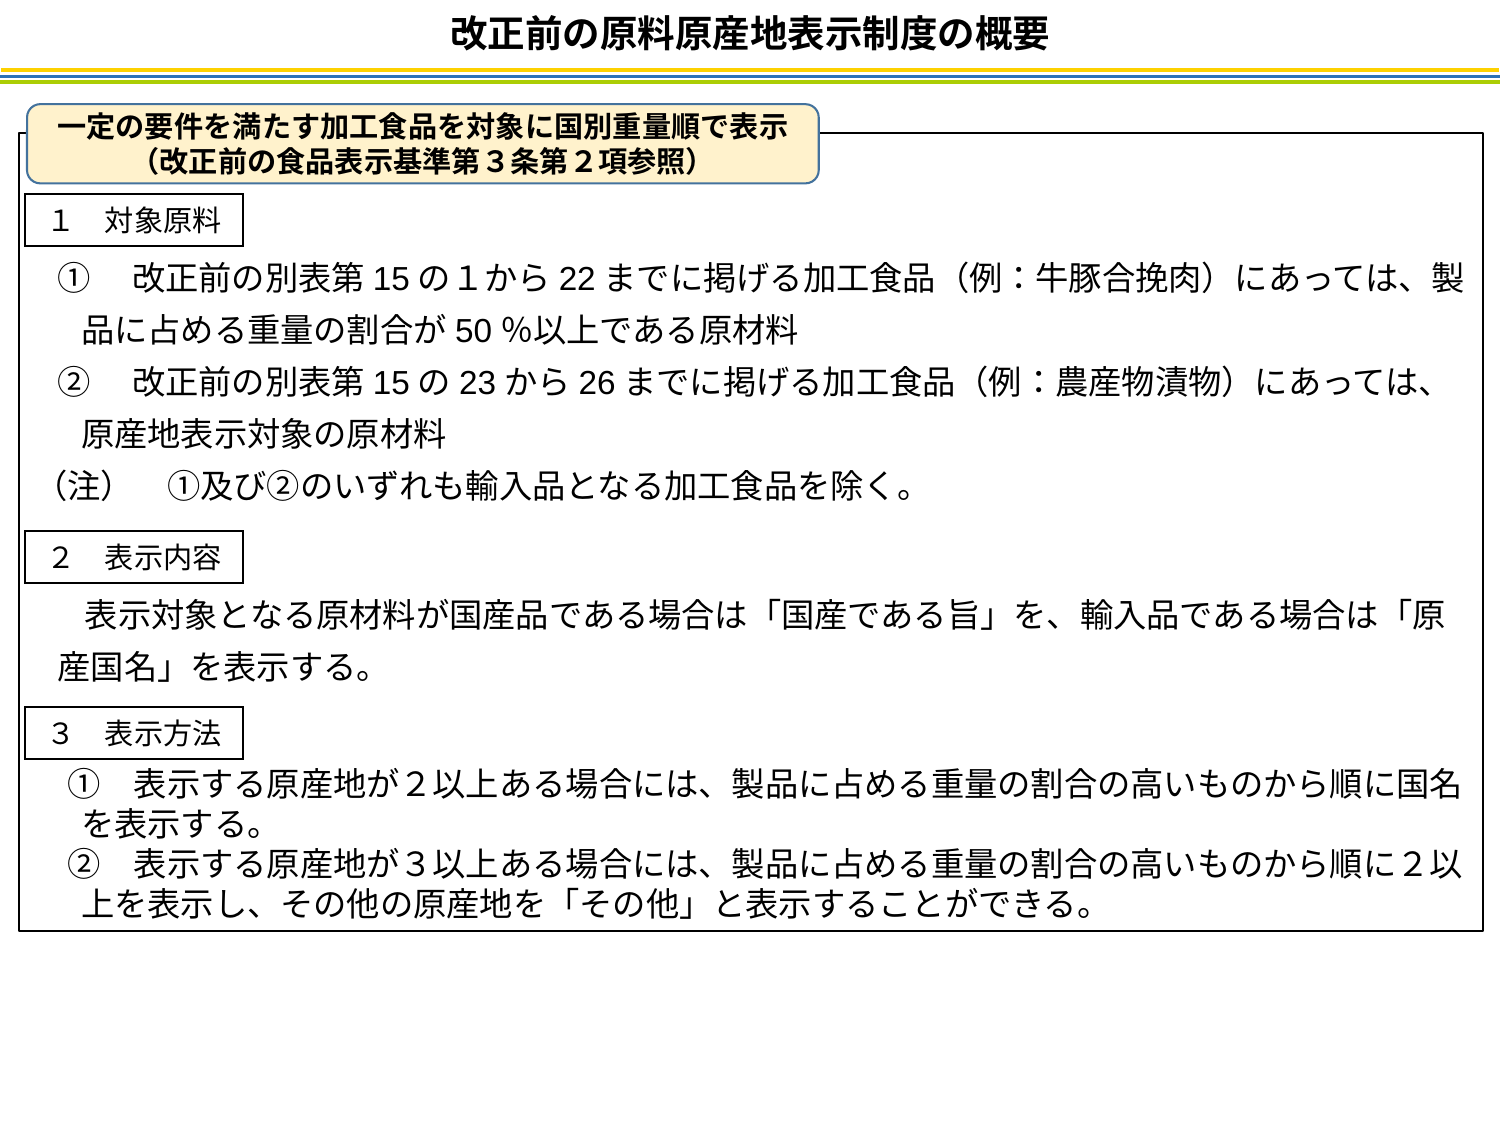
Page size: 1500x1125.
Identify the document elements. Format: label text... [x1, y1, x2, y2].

text_box ２ 表示内容 [24, 530, 244, 584]
text_box ３ 表示方法 [24, 706, 244, 760]
text_box 一定の要件を満たす加工食品を対象に国別重量順で表示（改正前の食品表示基準第３条第２項参照） [25, 103, 820, 185]
text_box １ 対象原料 [24, 193, 244, 247]
text_box ① 改正前の別表第15の１から22までに掲げる加工食品（例：牛豚合挽肉）にあっては、製品に占める重量の割合が50％以上である原材料 ② 改正前の別表第15の23から26までに掲げる加工食品（例：農産物漬物）にあっては、原産地表示対象の原材料 （注） ①及び②のいずれも輸入品となる加工食品を除く。 表示対象となる原材料が国産品である場合は「国産である旨」を、輸入品である場合は「原産国名」を表示する。 ① 表示する原産地が２以上ある場合には、製品に占める重量の割合の高いものから順に国名を表示する。 ② 表示する原産地が３以上ある場合には、製品に占める重量の割合の高いものから順に２以上を表示し、その他の原産地を「その他」と表示することができる。 [19, 132, 1484, 931]
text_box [0, 0, 1500, 82]
